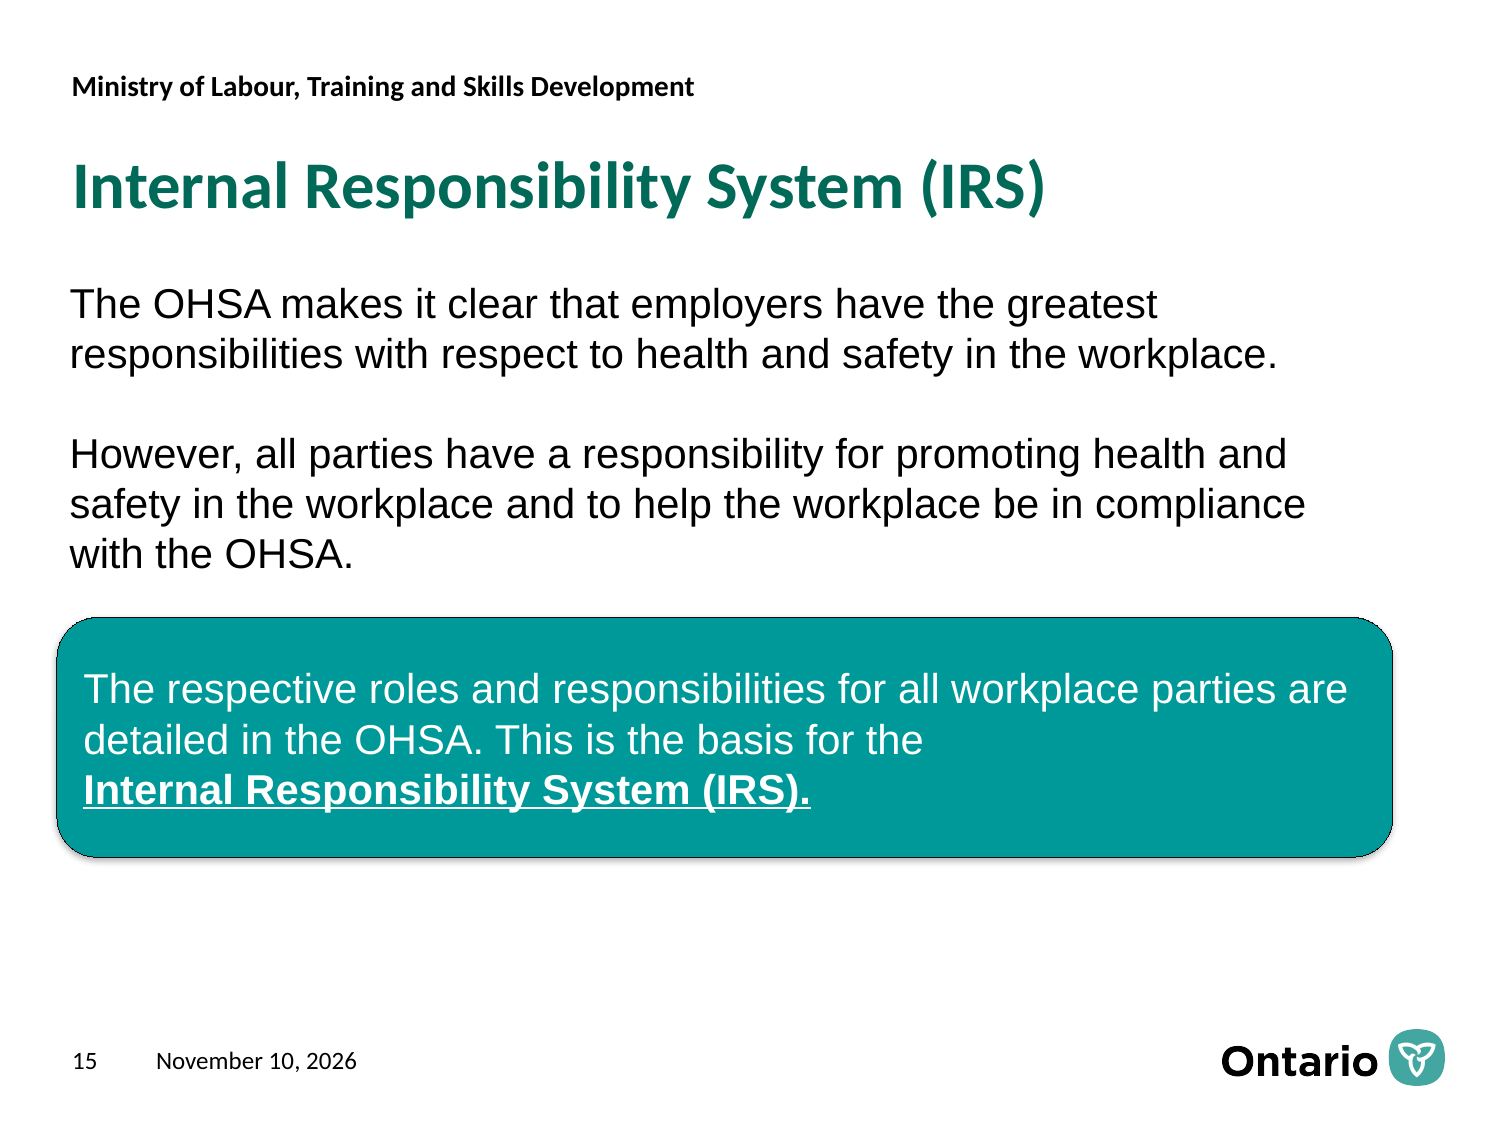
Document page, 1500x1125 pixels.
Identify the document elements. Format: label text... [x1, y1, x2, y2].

title Internal Responsibility System (IRS) [56, 144, 1445, 230]
text_box The OHSA makes it clear that employers have the greatest responsibilities with respect to health and safety in the workplace. However, all parties have a responsibility for promoting health and safety in the workplace and to help the workplace be in compliance with the OHSA. [54, 269, 1386, 585]
footer June 16, 2020 [141, 1029, 555, 1090]
text_box The respective roles and responsibilities for all workplace parties are detailed in the OHSA. This is the basis for the Internal Responsibility System (IRS). [56, 617, 1393, 858]
slide_number 15 [56, 1029, 141, 1090]
picture [1222, 1029, 1445, 1086]
